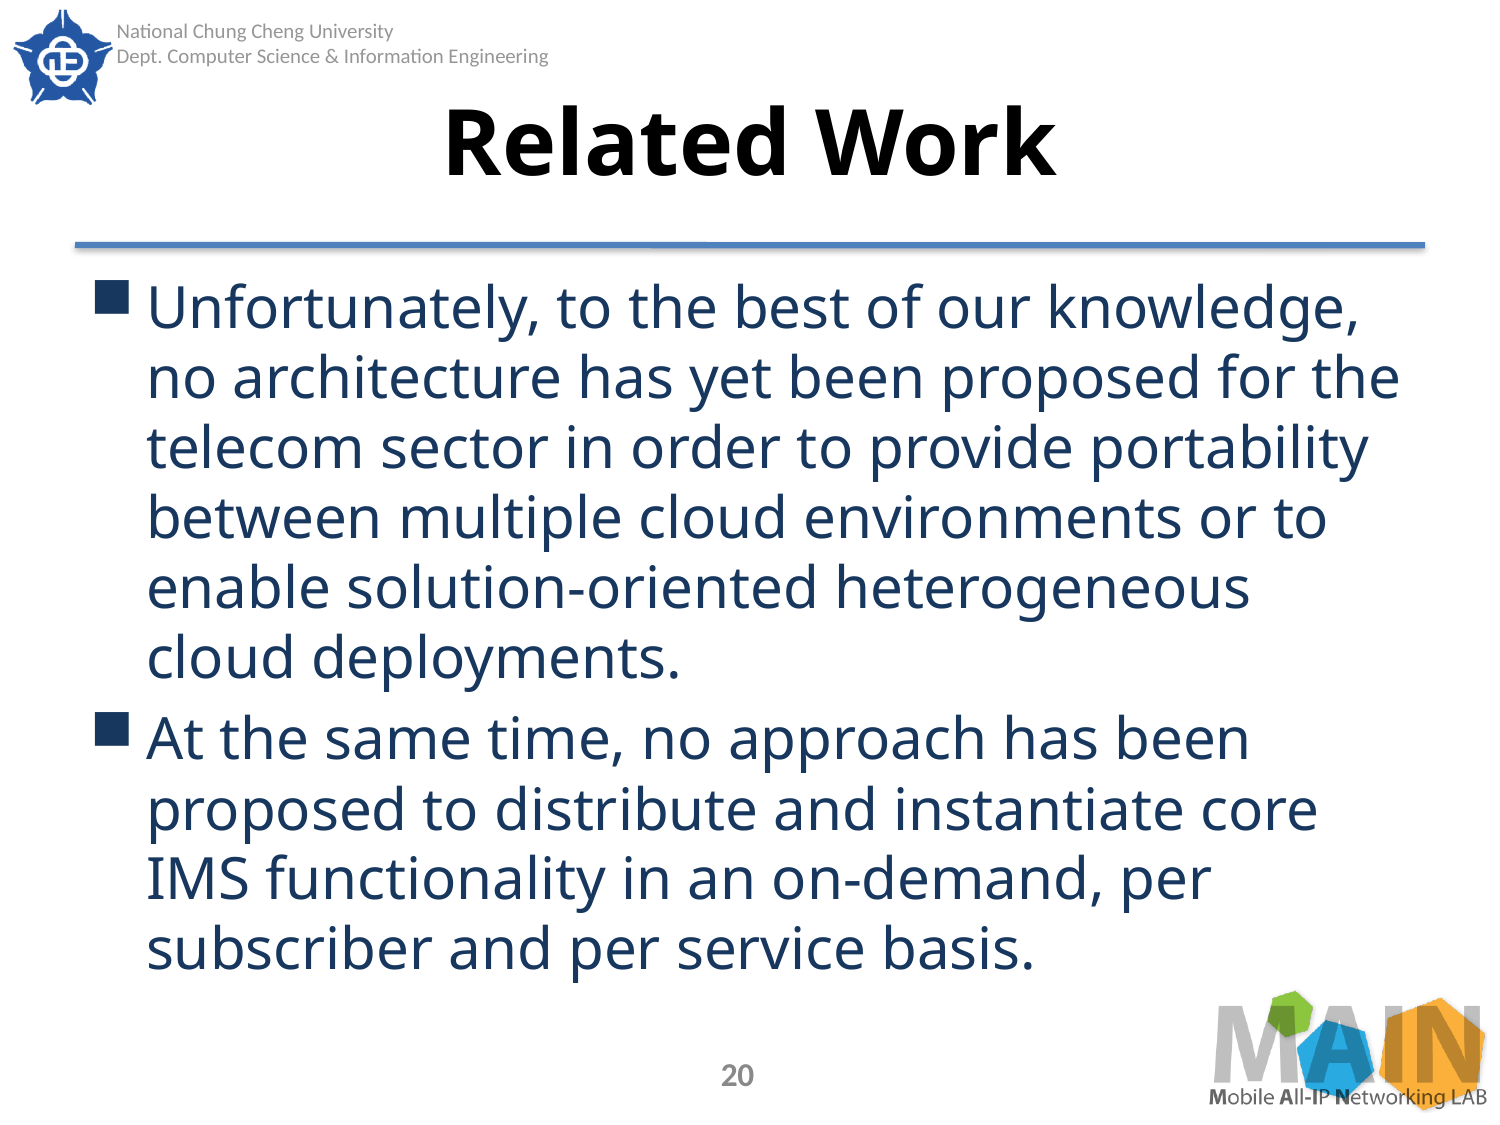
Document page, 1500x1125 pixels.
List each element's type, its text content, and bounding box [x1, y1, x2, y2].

slide_number 20 [562, 1042, 913, 1103]
picture [1050, 987, 1488, 1113]
list Unfortunately, to the best of our knowledge, no architecture has yet been proposed for the telecom sector in order to provide portability between multiple cloud environments or to enable solution-oriented heterogeneous cloud deployments. At the same time, no approach has been proposed to distribute and instantiate core IMS functionality in an on-demand, per subscriber and per service basis. [75, 262, 1425, 1005]
title Related Work [75, 45, 1425, 233]
picture [0, 0, 126, 113]
